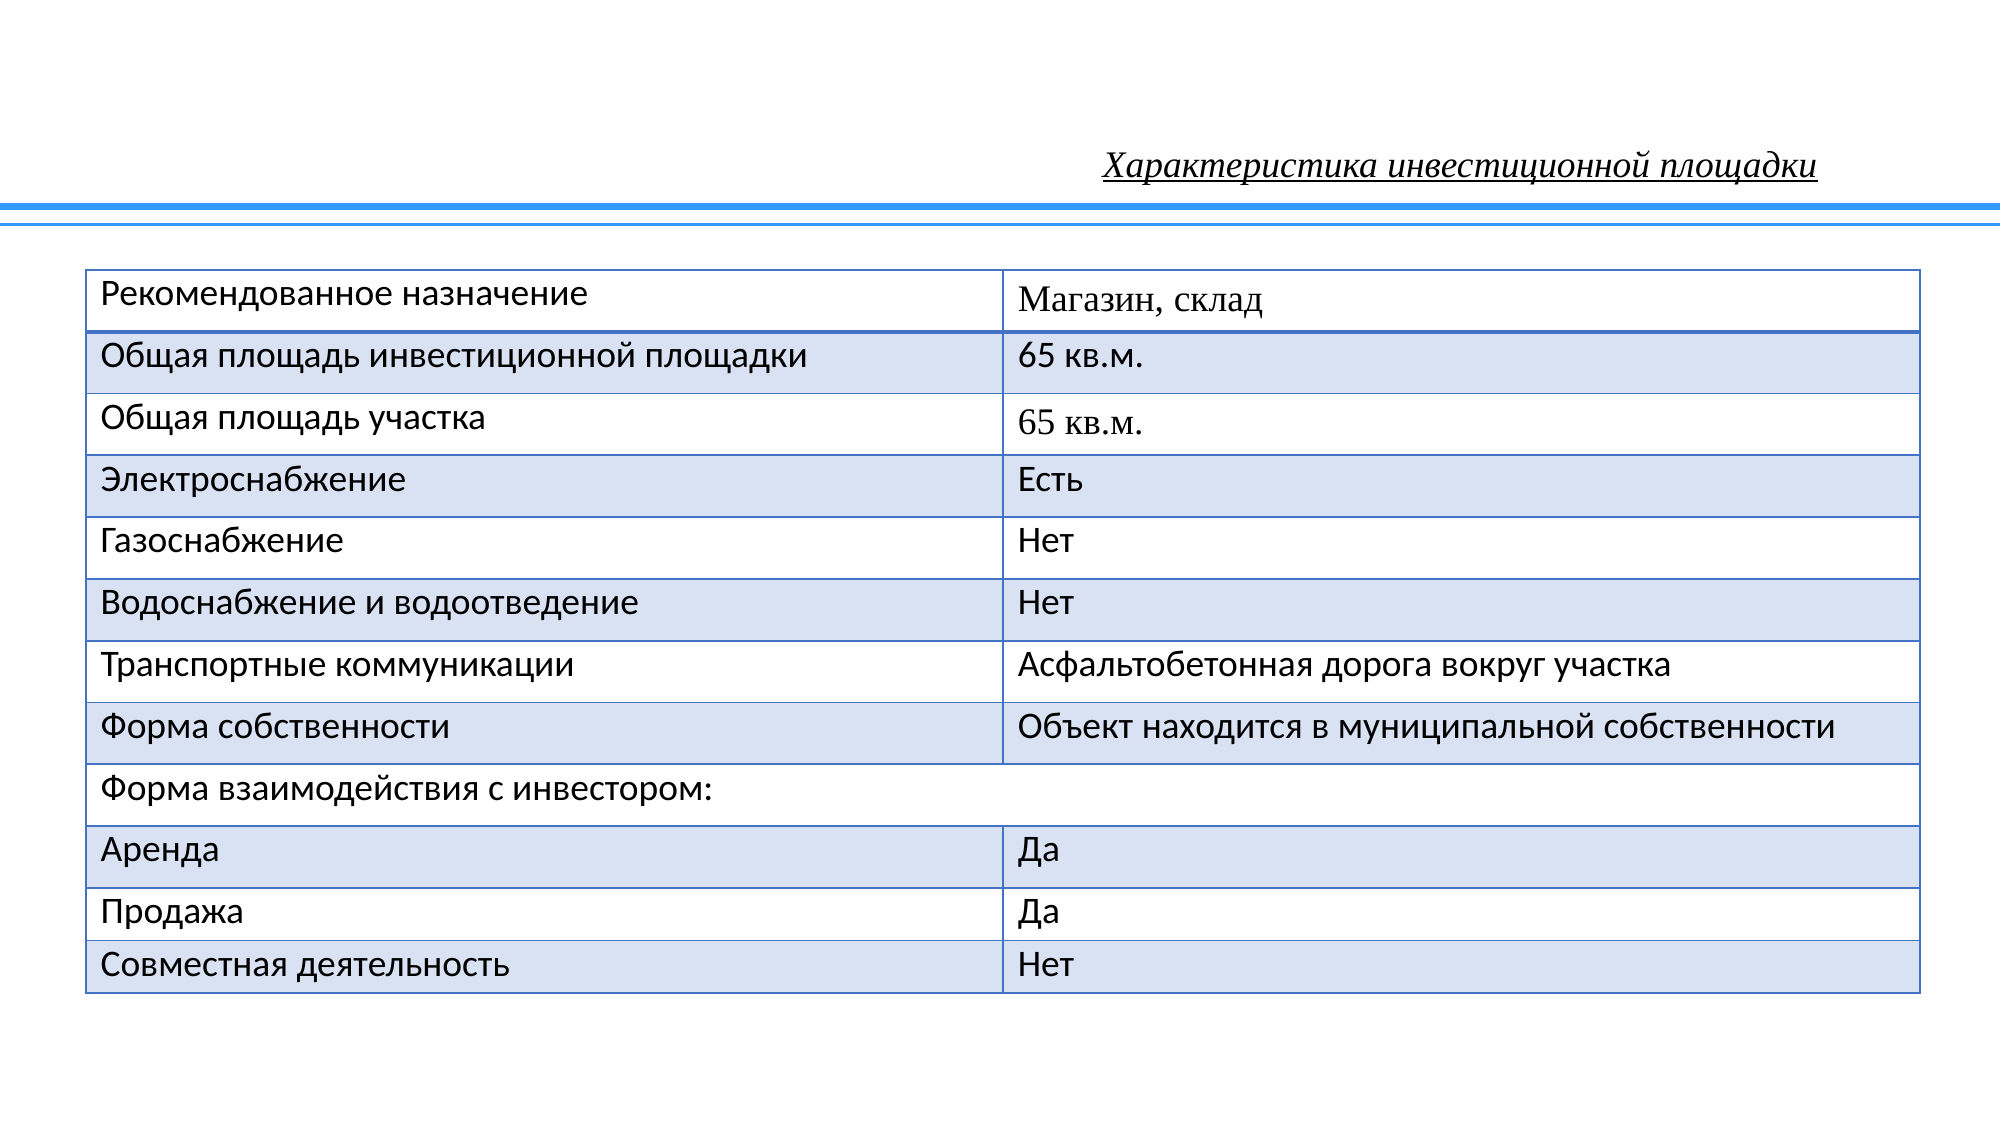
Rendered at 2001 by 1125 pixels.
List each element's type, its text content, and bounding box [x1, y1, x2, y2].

table_cell Да [1004, 889, 1919, 940]
table_cell Общая площадь участка [87, 394, 1002, 454]
table_cell 65 кв.м. [1004, 334, 1919, 393]
table_cell Нет [1004, 941, 1919, 992]
table_cell Электроснабжение [87, 456, 1002, 516]
table_header Магазин, склад [1004, 271, 1919, 330]
table_cell Водоснабжение и водоотведение [87, 580, 1002, 640]
table_header Рекомендованное назначение [87, 271, 1002, 330]
table_cell Форма собственности [87, 703, 1002, 763]
title Характеристика инвестиционной площадки [999, 144, 1920, 186]
table_cell Аренда [87, 827, 1002, 887]
table_cell Продажа [87, 889, 1002, 940]
table_cell 65 кв.м. [1004, 394, 1919, 454]
table_cell Совместная деятельность [87, 941, 1002, 992]
table_cell Есть [1004, 456, 1919, 516]
table_cell Транспортные коммуникации [87, 642, 1002, 702]
table_cell Нет [1004, 580, 1919, 640]
table_cell Форма взаимодействия с инвестором: [87, 765, 1919, 825]
table_cell Общая площадь инвестиционной площадки [87, 334, 1002, 393]
table_cell Асфальтобетонная дорога вокруг участка [1004, 642, 1919, 702]
table_cell Да [1004, 827, 1919, 887]
table_cell Нет [1004, 518, 1919, 578]
table_cell Газоснабжение [87, 518, 1002, 578]
table_cell Объект находится в муниципальной собственности [1004, 703, 1919, 763]
